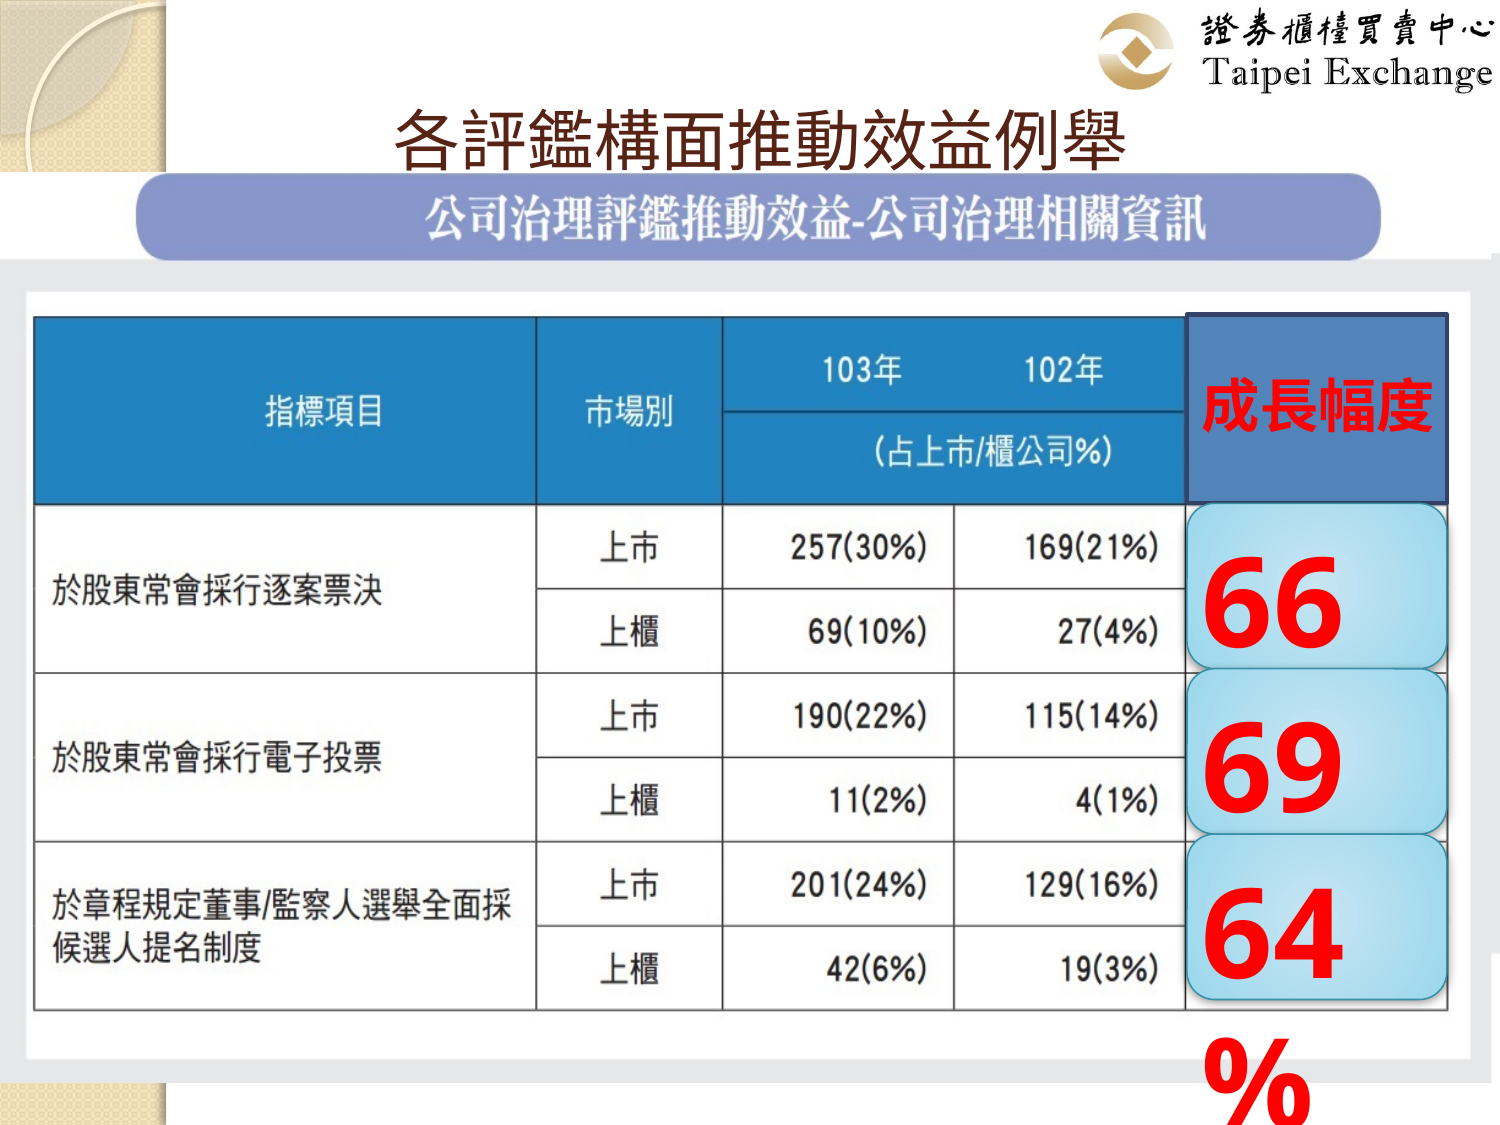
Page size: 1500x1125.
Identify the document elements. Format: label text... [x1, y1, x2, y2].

text_box 64% [1187, 1096, 1447, 1125]
title 各評鑑構面推動效益例舉 [146, 45, 1376, 168]
picture [0, 171, 1500, 1083]
picture [1092, 3, 1499, 101]
